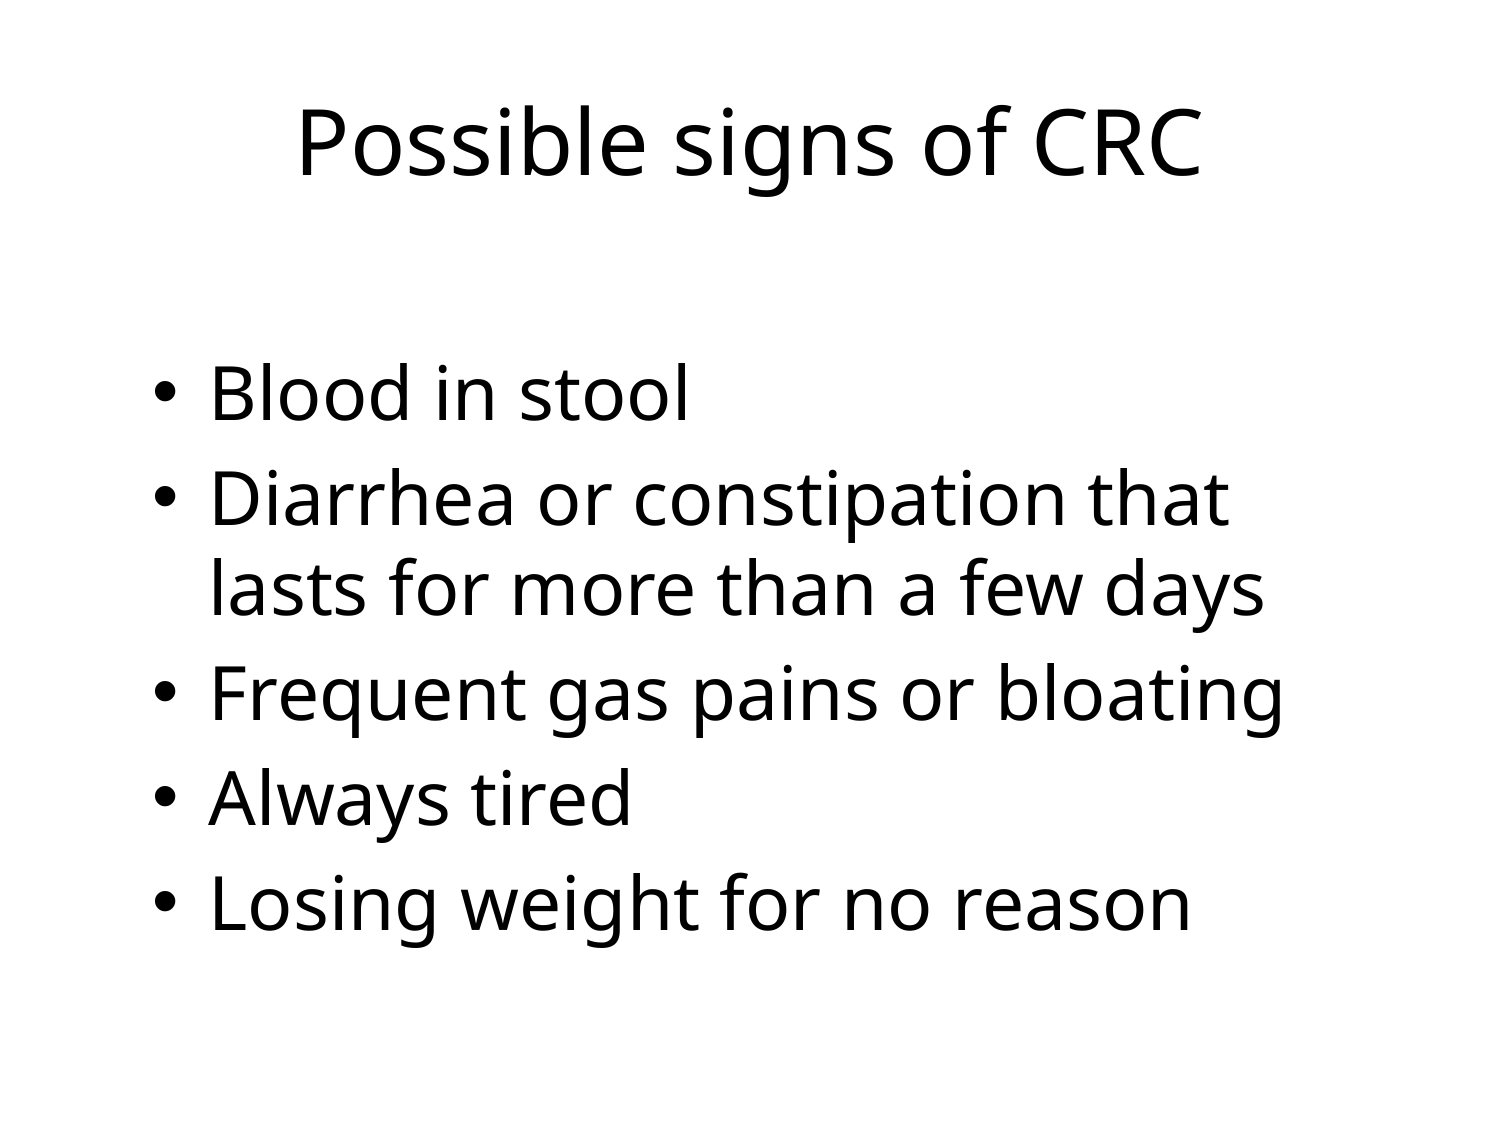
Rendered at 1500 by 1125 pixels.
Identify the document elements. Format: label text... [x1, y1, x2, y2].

list Blood in stool Diarrhea or constipation that lasts for more than a few days Frequent gas pains or bloating Always tired Losing weight for no reason [137, 337, 1425, 1088]
title Possible signs of CRC [75, 45, 1425, 233]
